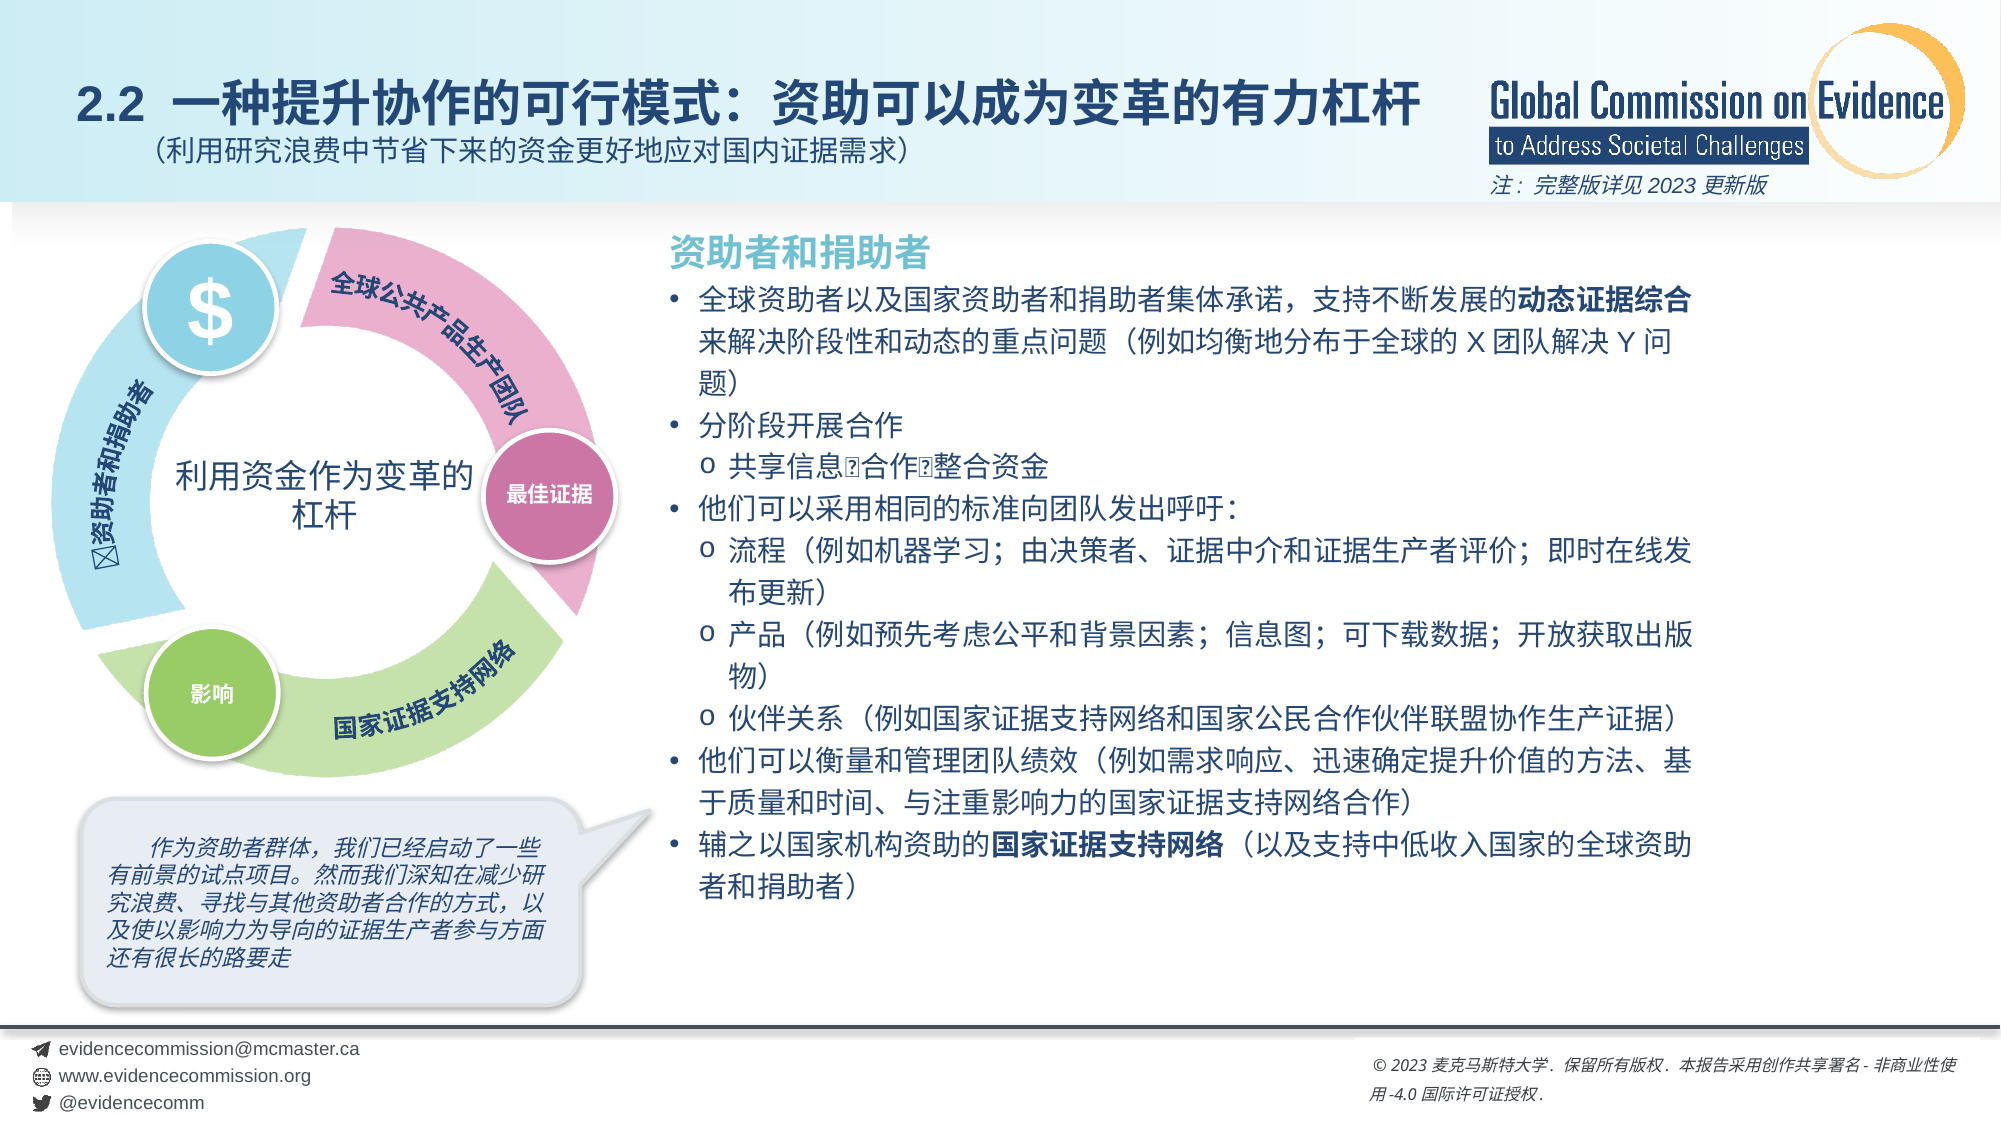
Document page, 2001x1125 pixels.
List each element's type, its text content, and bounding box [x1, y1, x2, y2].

text_box 注: 完整版详见2023更新版 [1475, 164, 1782, 206]
text_box 资助者和捐助者 全球资助者以及国家资助者和捐助者集体承诺，支持不断发展的动态证据综合来解决阶段性和动态的重点问题（例如均衡地分布于全球的X团队解决Y问题） 分阶段开展合作 共享信息合作整合资金 他们可以采用相同的标准向团队发出呼吁： 流程（例如机器学习；由决策者、证据中介和证据生产者评价；即时在线发布更新） 产品（例如预先考虑公平和背景因素；信息图；可下载数据；开放获取出版物） 伙伴关系（例如国家证据支持网络和国家公民合作伙伴联盟协作生产证据） 他们可以衡量和管理团队绩效（例如需求响应、迅速确定提升价值的方法、基于质量和时间、与注重影响力的国家证据支持网络合作） 辅之以国家机构资助的国家证据支持网络（以及支持中低收入国家的全球资助者和捐助者） [654, 212, 1733, 911]
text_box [26, 203, 625, 801]
picture [0, 0, 2001, 202]
text_box 作为资助者群体，我们已经启动了一些有前景的试点项目。然而我们深知在减少研究浪费、寻找与其他资助者合作的方式，以及使以影响力为导向的证据生产者参与方面还有很长的路要走 [80, 809, 651, 1007]
text_box 2.2 一种提升协作的可行模式：资助可以成为变革的有力杠杆 （利用研究浪费中节省下来的资金更好地应对国内证据需求） [61, 2, 1475, 271]
text_box © 2023麦克马斯特大学. 保留所有版权. 本报告采用创作共享署名-非商业性使用-4.0国际许可证授权. [1354, 1037, 1980, 1112]
